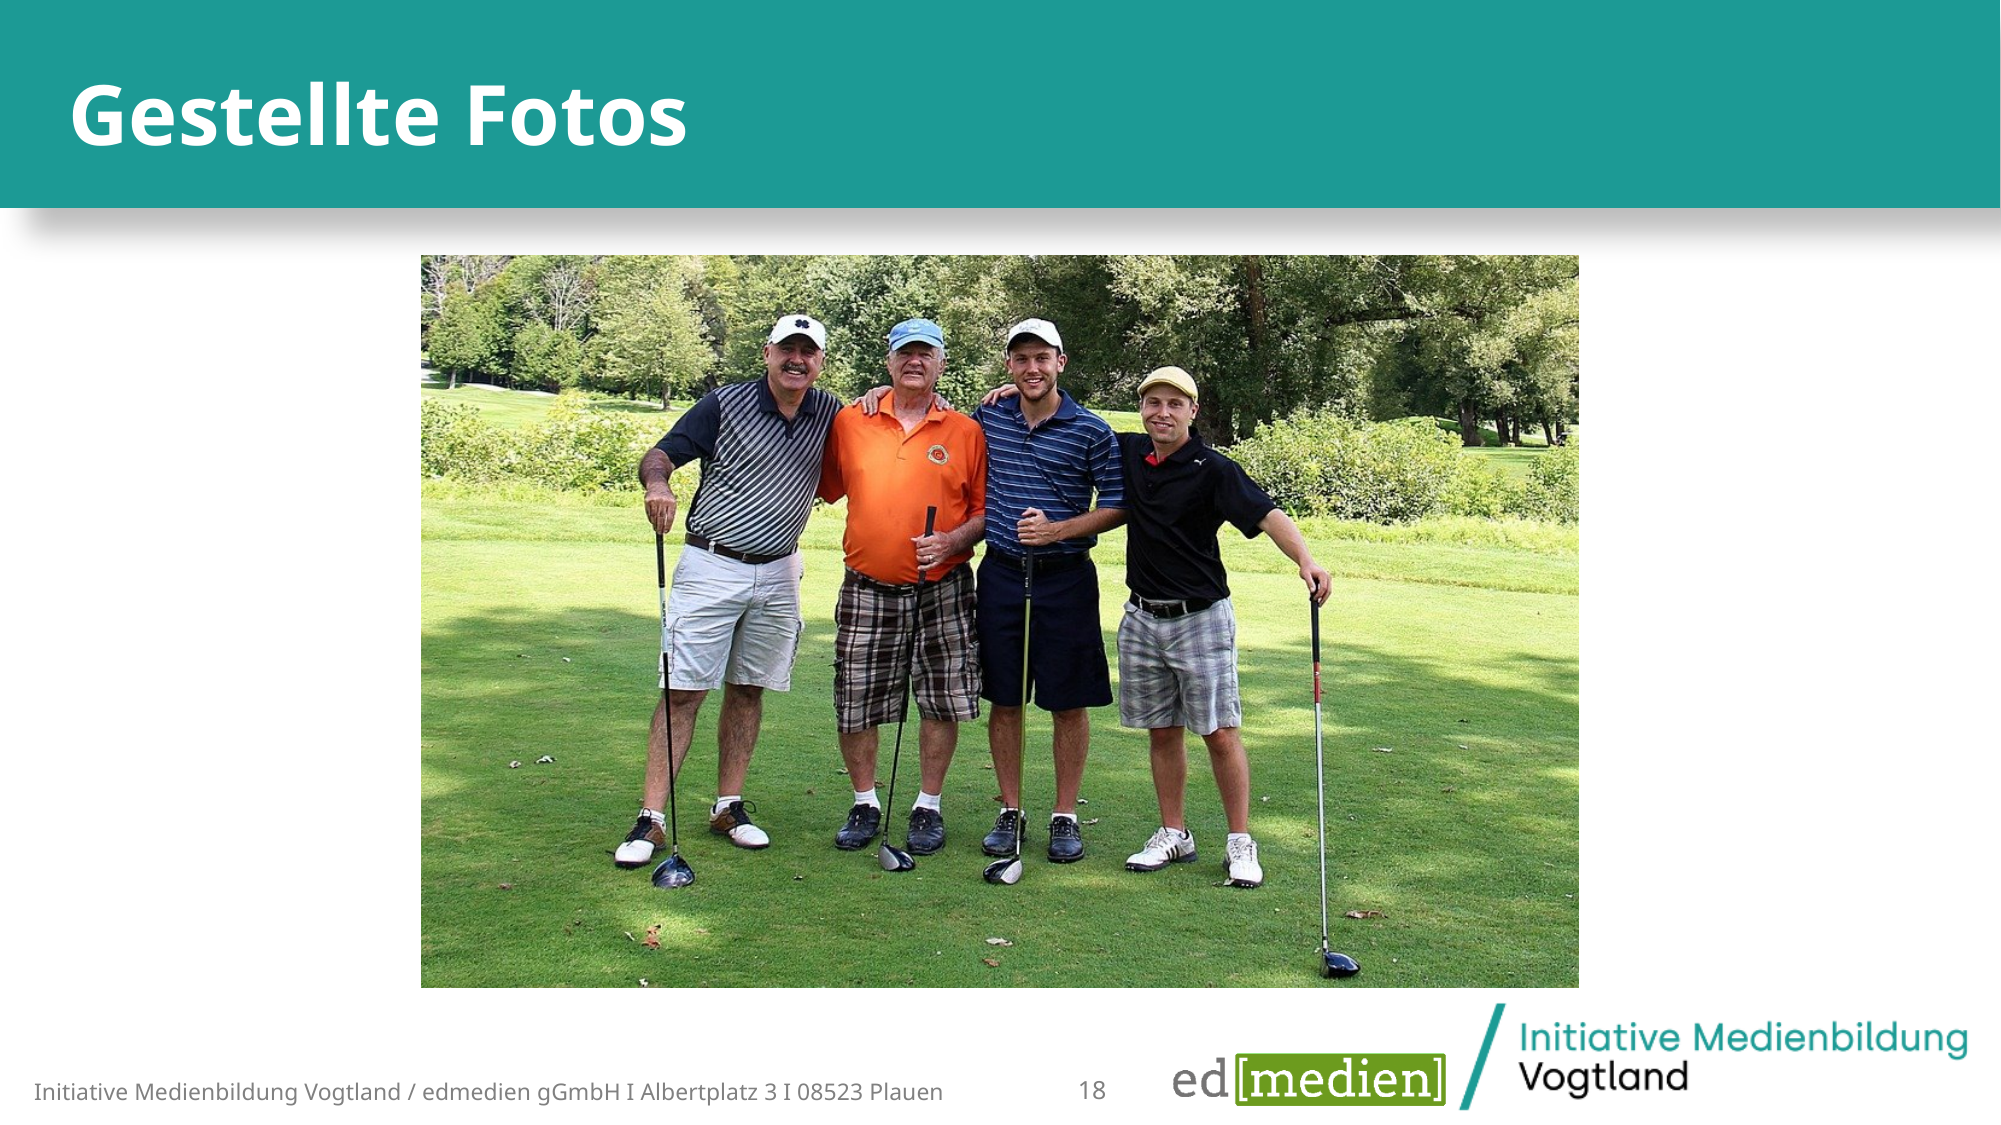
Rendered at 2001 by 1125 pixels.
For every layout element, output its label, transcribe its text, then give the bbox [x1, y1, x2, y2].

picture [420, 255, 1579, 988]
picture [1167, 1044, 1451, 1113]
list Gestellte Fotos [31, 54, 1886, 173]
picture [1456, 1001, 1971, 1113]
